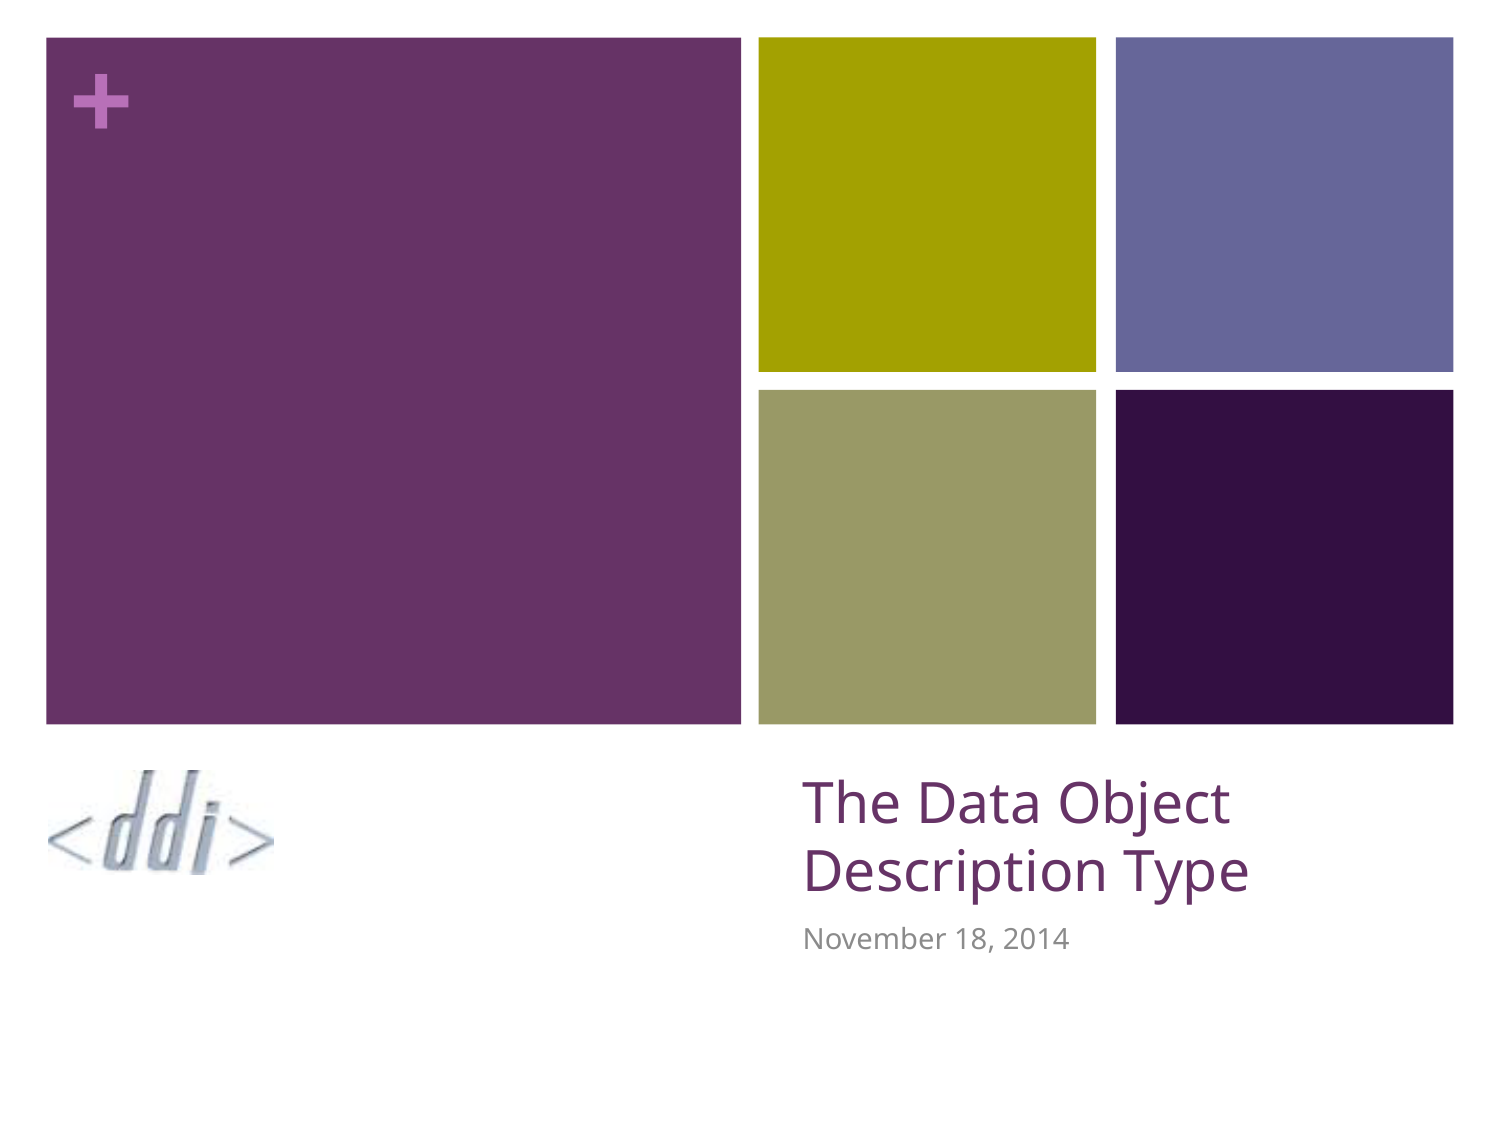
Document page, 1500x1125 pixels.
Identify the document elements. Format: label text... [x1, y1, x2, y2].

subtitle November 18, 2014 [787, 912, 1450, 1036]
title The Data Object Description Type [787, 758, 1450, 912]
picture [48, 770, 274, 875]
